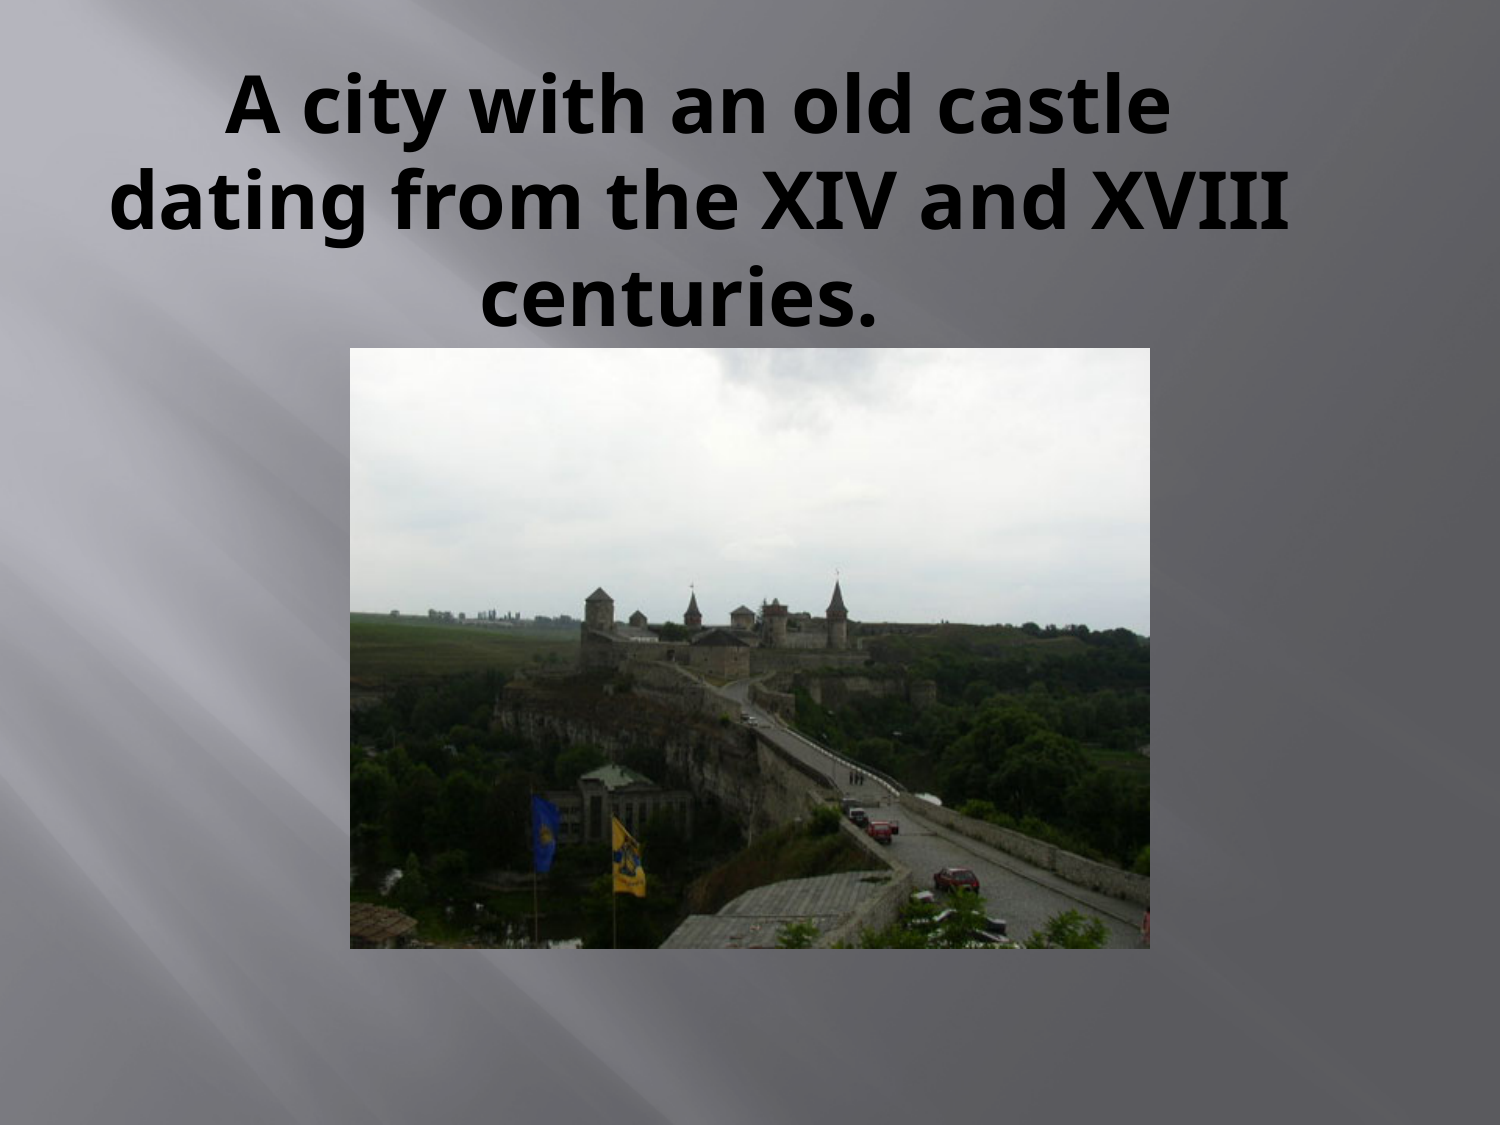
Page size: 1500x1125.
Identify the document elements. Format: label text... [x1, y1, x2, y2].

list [349, 348, 1151, 949]
title A city with an old castle dating from the XIV and XVIII centuries. [75, 45, 1325, 350]
